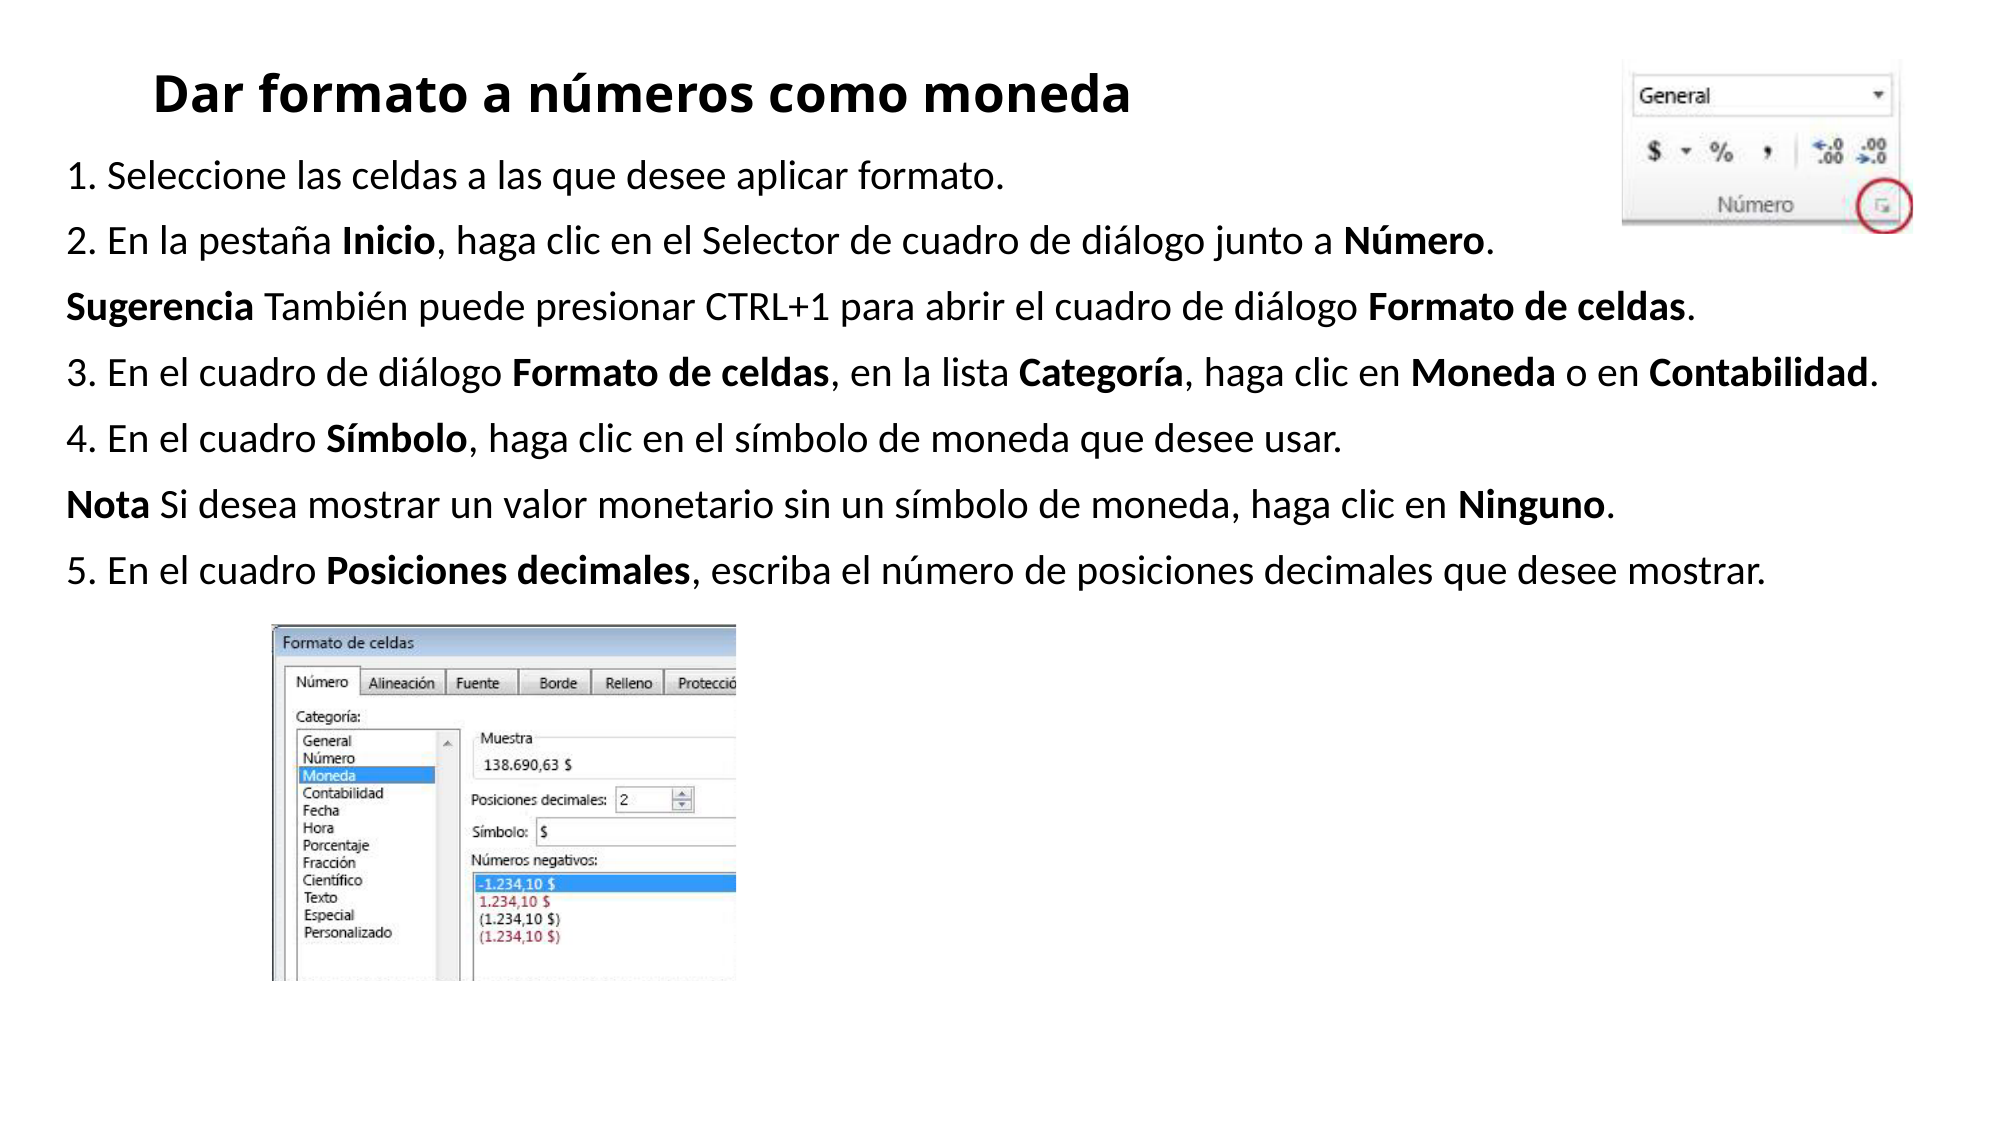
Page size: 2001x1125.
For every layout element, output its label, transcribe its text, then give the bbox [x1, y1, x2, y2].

picture [1621, 59, 1914, 234]
picture [271, 624, 737, 981]
title Dar formato a números como moneda [137, 59, 1621, 194]
list 1. Seleccione las celdas a las que desee aplicar formato. 2. En la pestaña Inicio, haga clic en el Selector de cuadro de diálogo junto a Número. Sugerencia También puede presionar CTRL+1 para abrir el cuadro de diálogo Formato de celdas. 3. En el cuadro de diálogo Formato de celdas, en la lista Categoría, haga clic en Moneda o en Contabilidad. 4. En el cuadro Símbolo, haga clic en el símbolo de moneda que desee usar. Nota Si desea mostrar un valor monetario sin un símbolo de moneda, haga clic en Ninguno. 5. En el cuadro Posiciones decimales, escriba el número de posiciones decimales que desee mostrar. [51, 145, 1949, 860]
